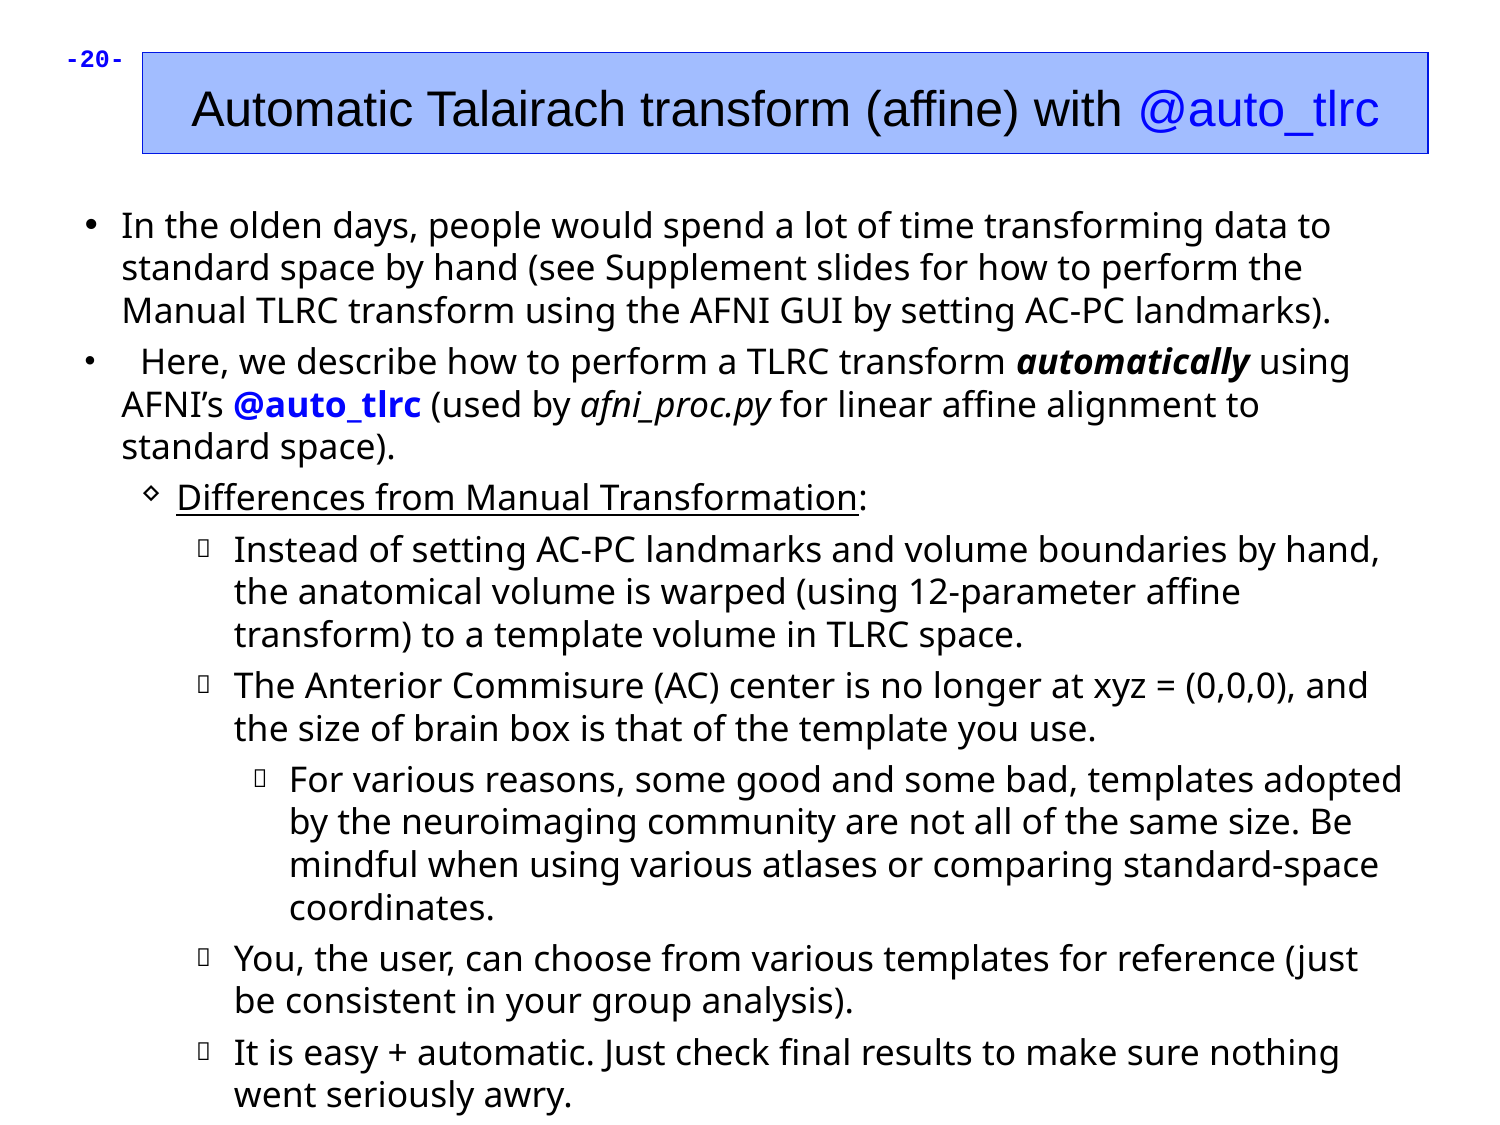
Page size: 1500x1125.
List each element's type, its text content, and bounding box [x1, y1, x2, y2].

text_box [112, 17, 1388, 106]
text_box Automatic Talairach transform (affine) with @auto_tlrc [142, 52, 1429, 154]
text_box In the olden days, people would spend a lot of time transforming data to standard space by hand (see Supplement slides for how to perform the Manual TLRC transform using the AFNI GUI by setting AC-PC landmarks). Here, we describe how to perform a TLRC transform automatically using AFNI’s @auto_tlrc (used by afni_proc.py for linear affine alignment to standard space). Differences from Manual Transformation: Instead of setting AC-PC landmarks and volume boundaries by hand, the anatomical volume is warped (using 12-parameter affine transform) to a template volume in TLRC space. The Anterior Commisure (AC) center is no longer at xyz = (0,0,0), and the size of brain box is that of the template you use. For various reasons, some good and some bad, templates adopted by the neuroimaging community are not all of the same size. Be mindful when using various atlases or comparing standard-space coordinates. You, the user, can choose from various templates for reference (just be consistent in your group analysis). It is easy + automatic. Just check final results to make sure nothing went seriously awry. [69, 195, 1420, 879]
